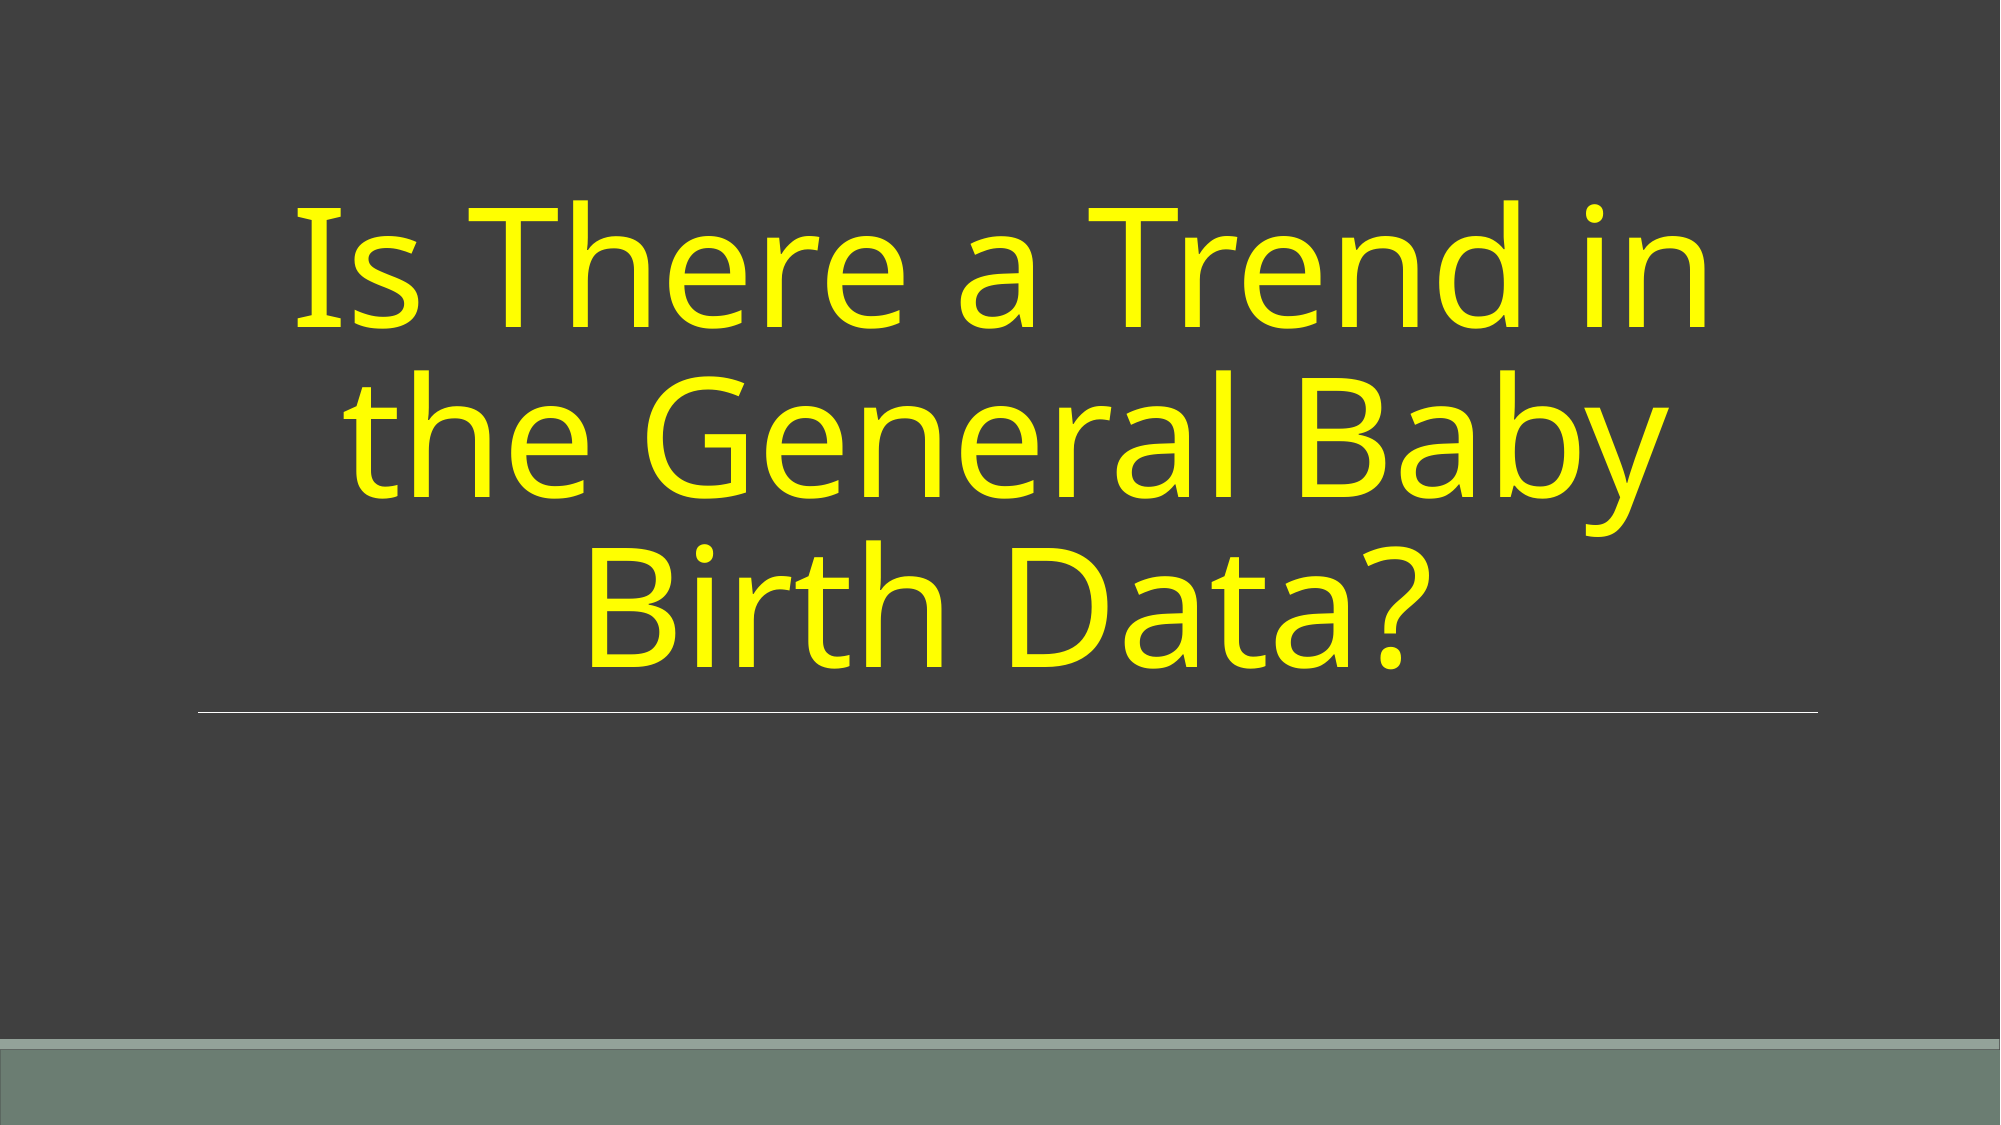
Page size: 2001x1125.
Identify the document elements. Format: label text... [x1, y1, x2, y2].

title Is There a Trend in the General Baby Birth Data? [180, 124, 1830, 710]
